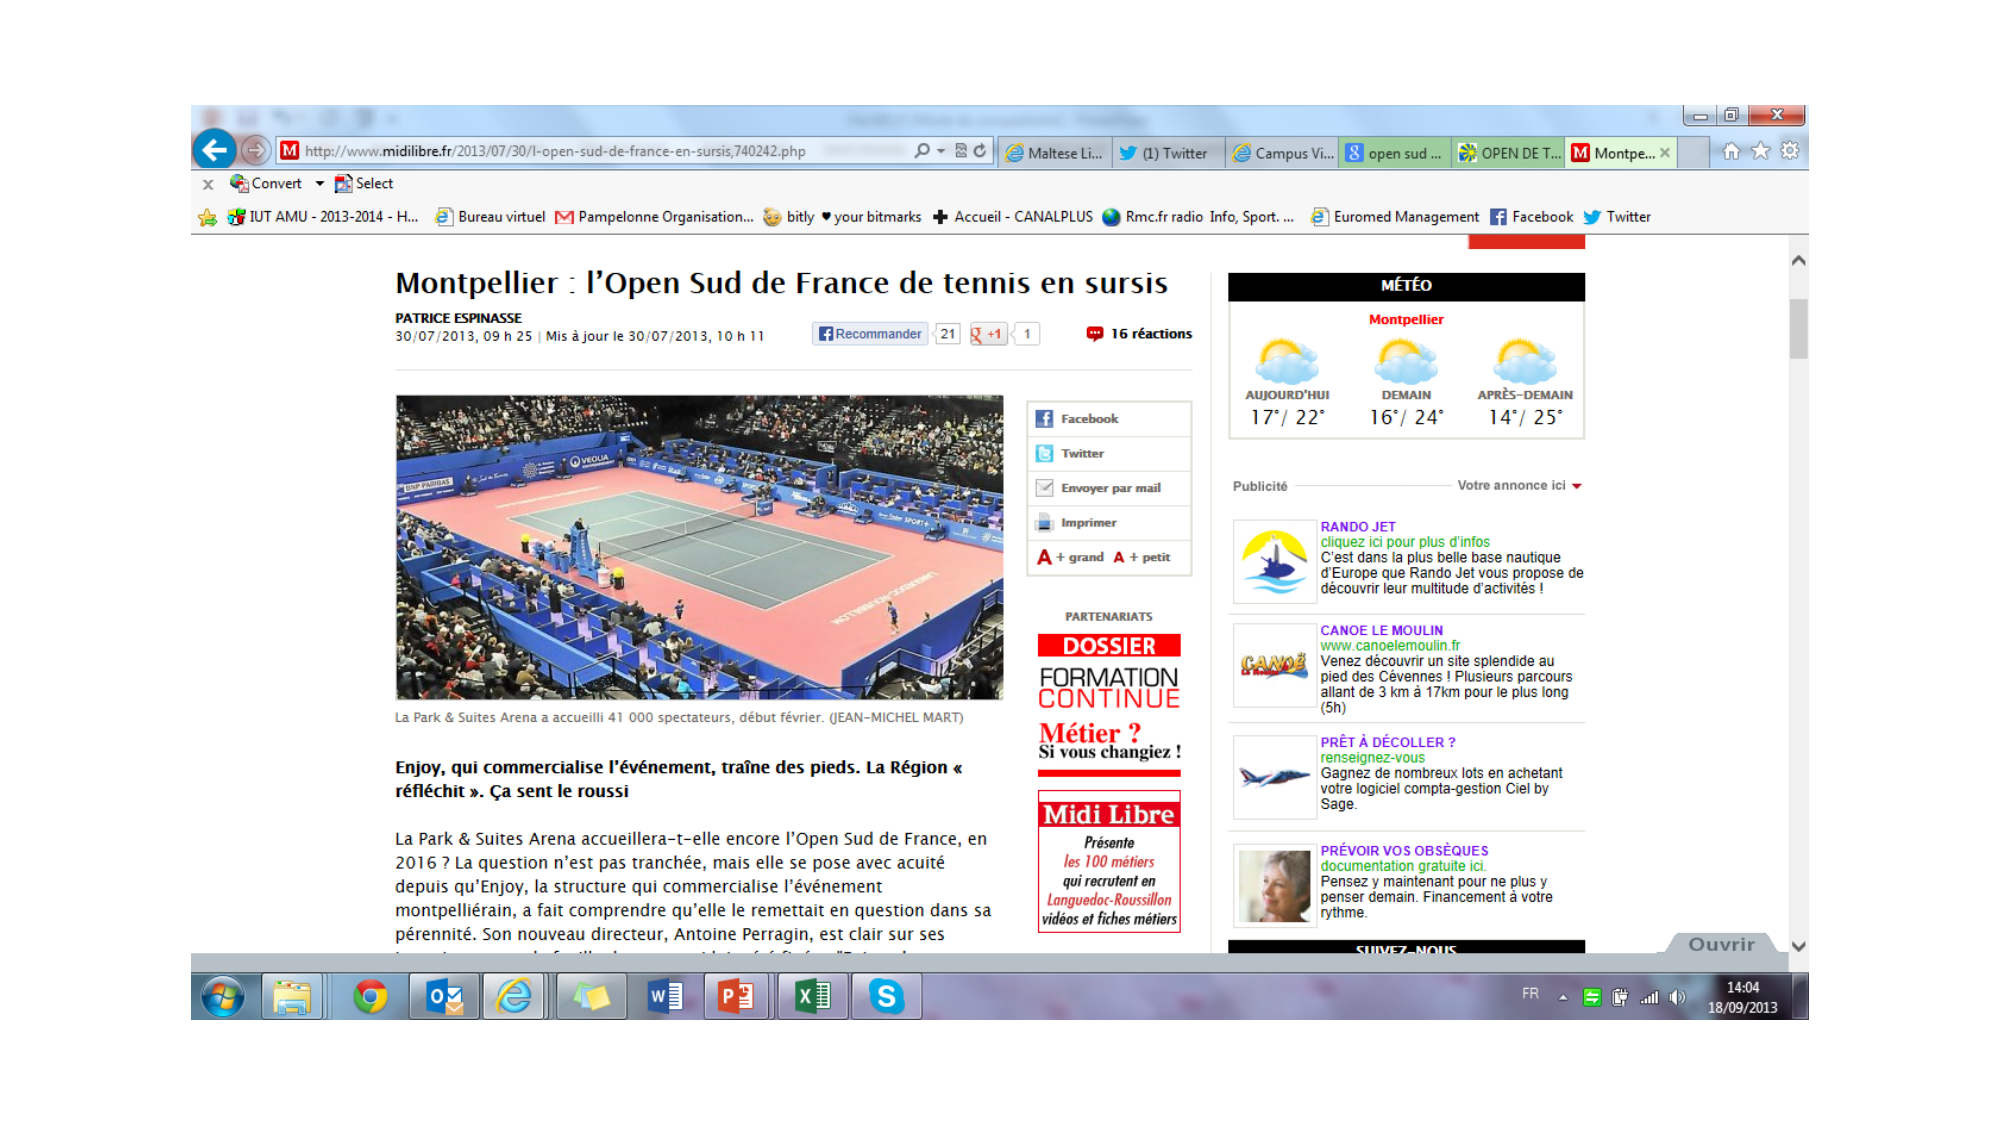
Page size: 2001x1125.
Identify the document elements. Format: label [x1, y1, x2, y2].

picture [191, 105, 1809, 1020]
